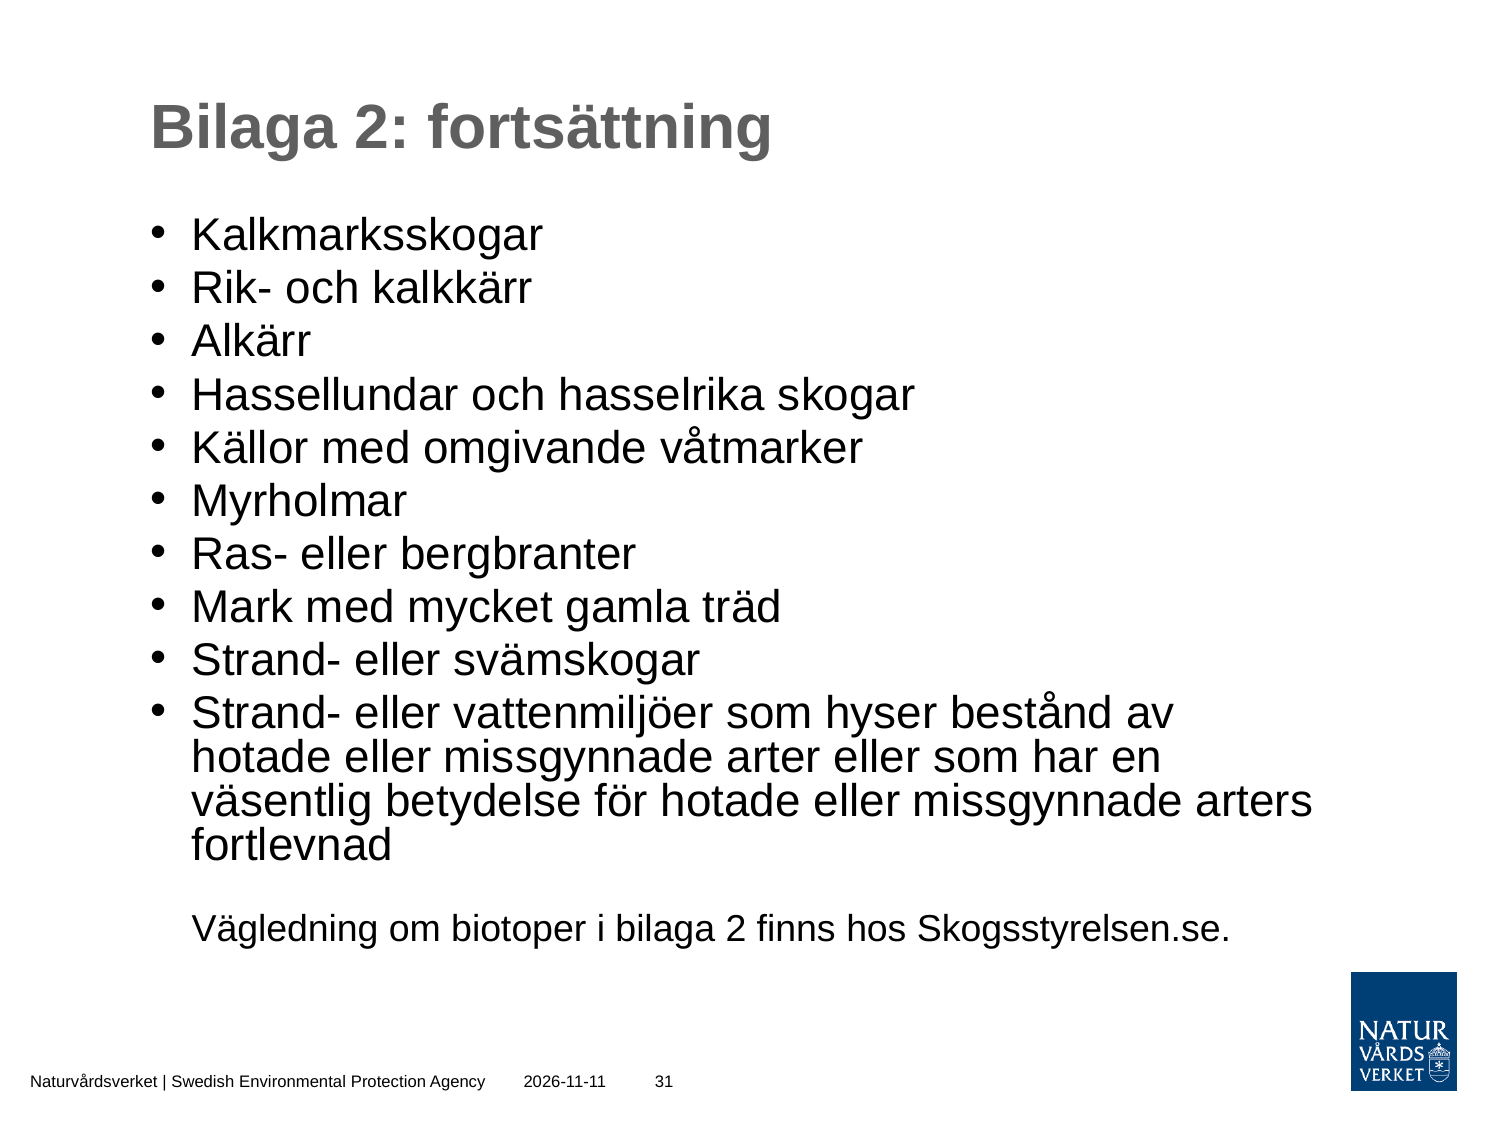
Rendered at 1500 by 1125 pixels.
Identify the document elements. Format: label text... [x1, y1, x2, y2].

footer Naturvårdsverket | Swedish Environmental Protection Agency [15, 1059, 514, 1102]
picture [1351, 972, 1457, 1091]
slide_number 31 [629, 1059, 689, 1102]
list Kalkmarksskogar Rik- och kalkkärr Alkärr Hassellundar och hasselrika skogar Källor med omgivande våtmarker Myrholmar Ras- eller bergbranter Mark med mycket gamla träd Strand- eller svämskogar Strand- eller vattenmiljöer som hyser bestånd av hotade eller missgynnade arter eller som har en väsentlig betydelse för hotade eller missgynnade arters fortlevnad Vägledning om biotoper i bilaga 2 finns hos Skogsstyrelsen.se. [135, 208, 1340, 1000]
title Bilaga 2: fortsättning [135, 78, 1340, 173]
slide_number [514, 1059, 629, 1102]
